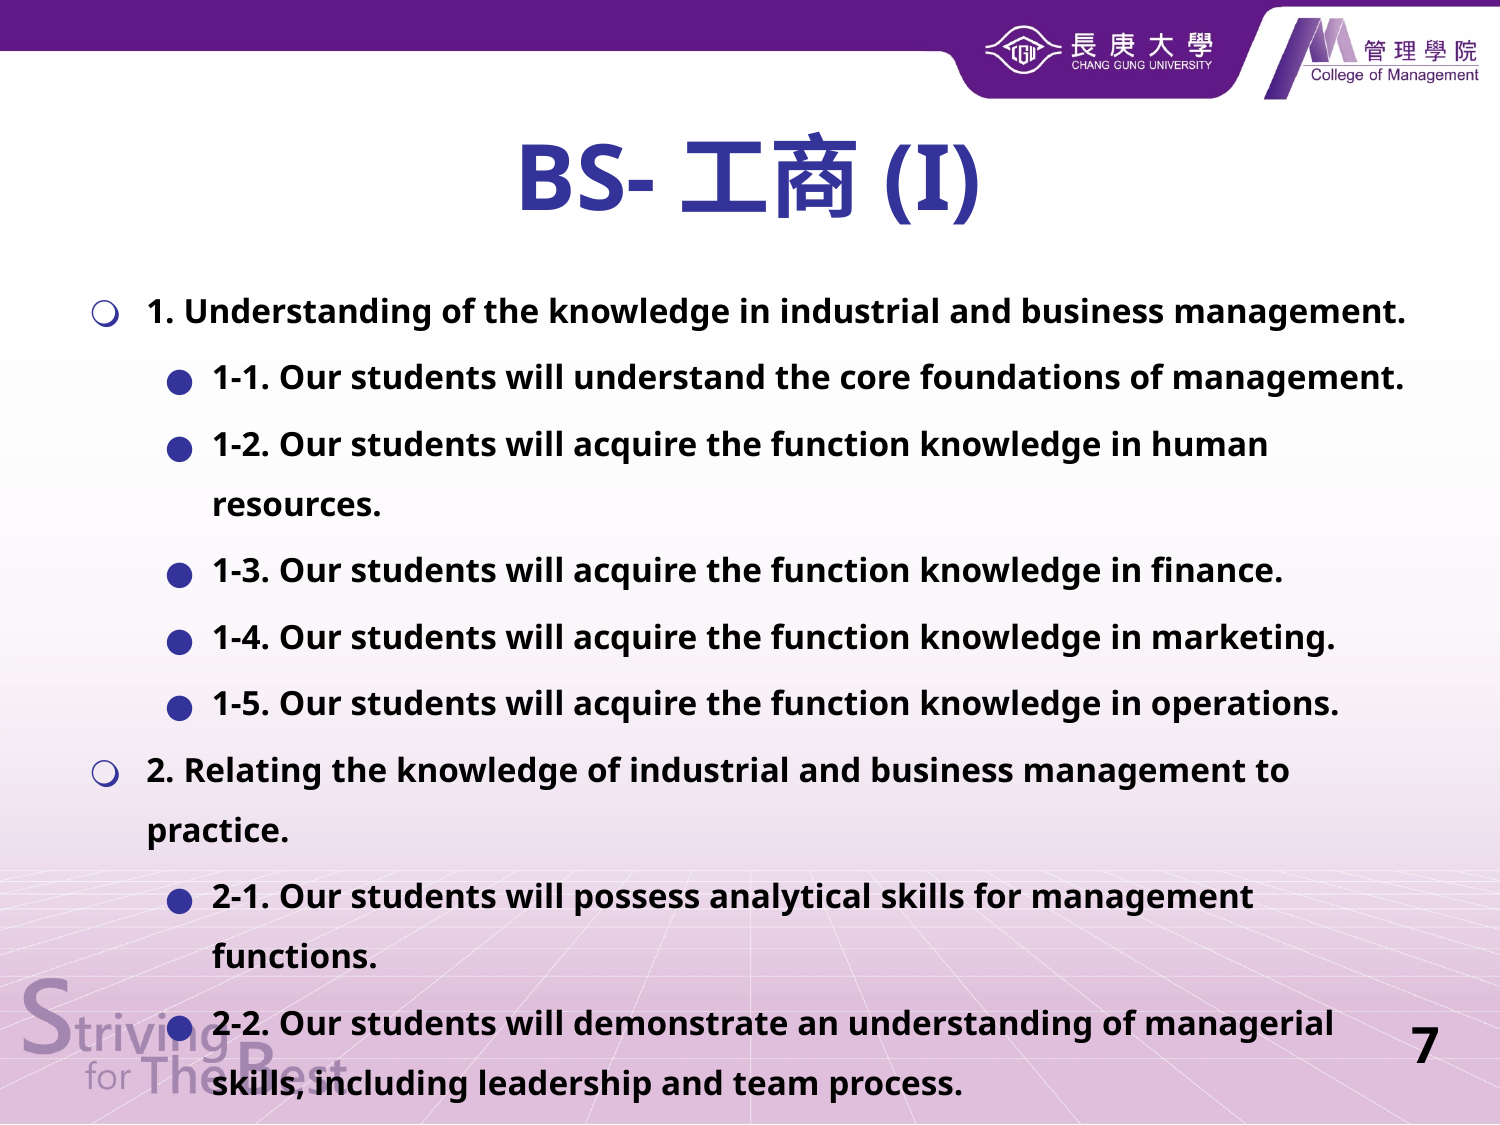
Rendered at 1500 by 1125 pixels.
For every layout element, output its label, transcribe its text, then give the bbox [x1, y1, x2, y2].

list 1. Understanding of the knowledge in industrial and business management. 1-1. Our students will understand the core foundations of management. 1-2. Our students will acquire the function knowledge in human resources. 1-3. Our students will acquire the function knowledge in finance. 1-4. Our students will acquire the function knowledge in marketing. 1-5. Our students will acquire the function knowledge in operations. 2. Relating the knowledge of industrial and business management to practice. 2-1. Our students will possess analytical skills for management functions. 2-2. Our students will demonstrate an understanding of managerial skills, including leadership and team process. [75, 262, 1425, 1005]
picture [0, 0, 1500, 1125]
slide_number 7 [1104, 1011, 1455, 1090]
title BS-工商(I) [73, 79, 1424, 268]
